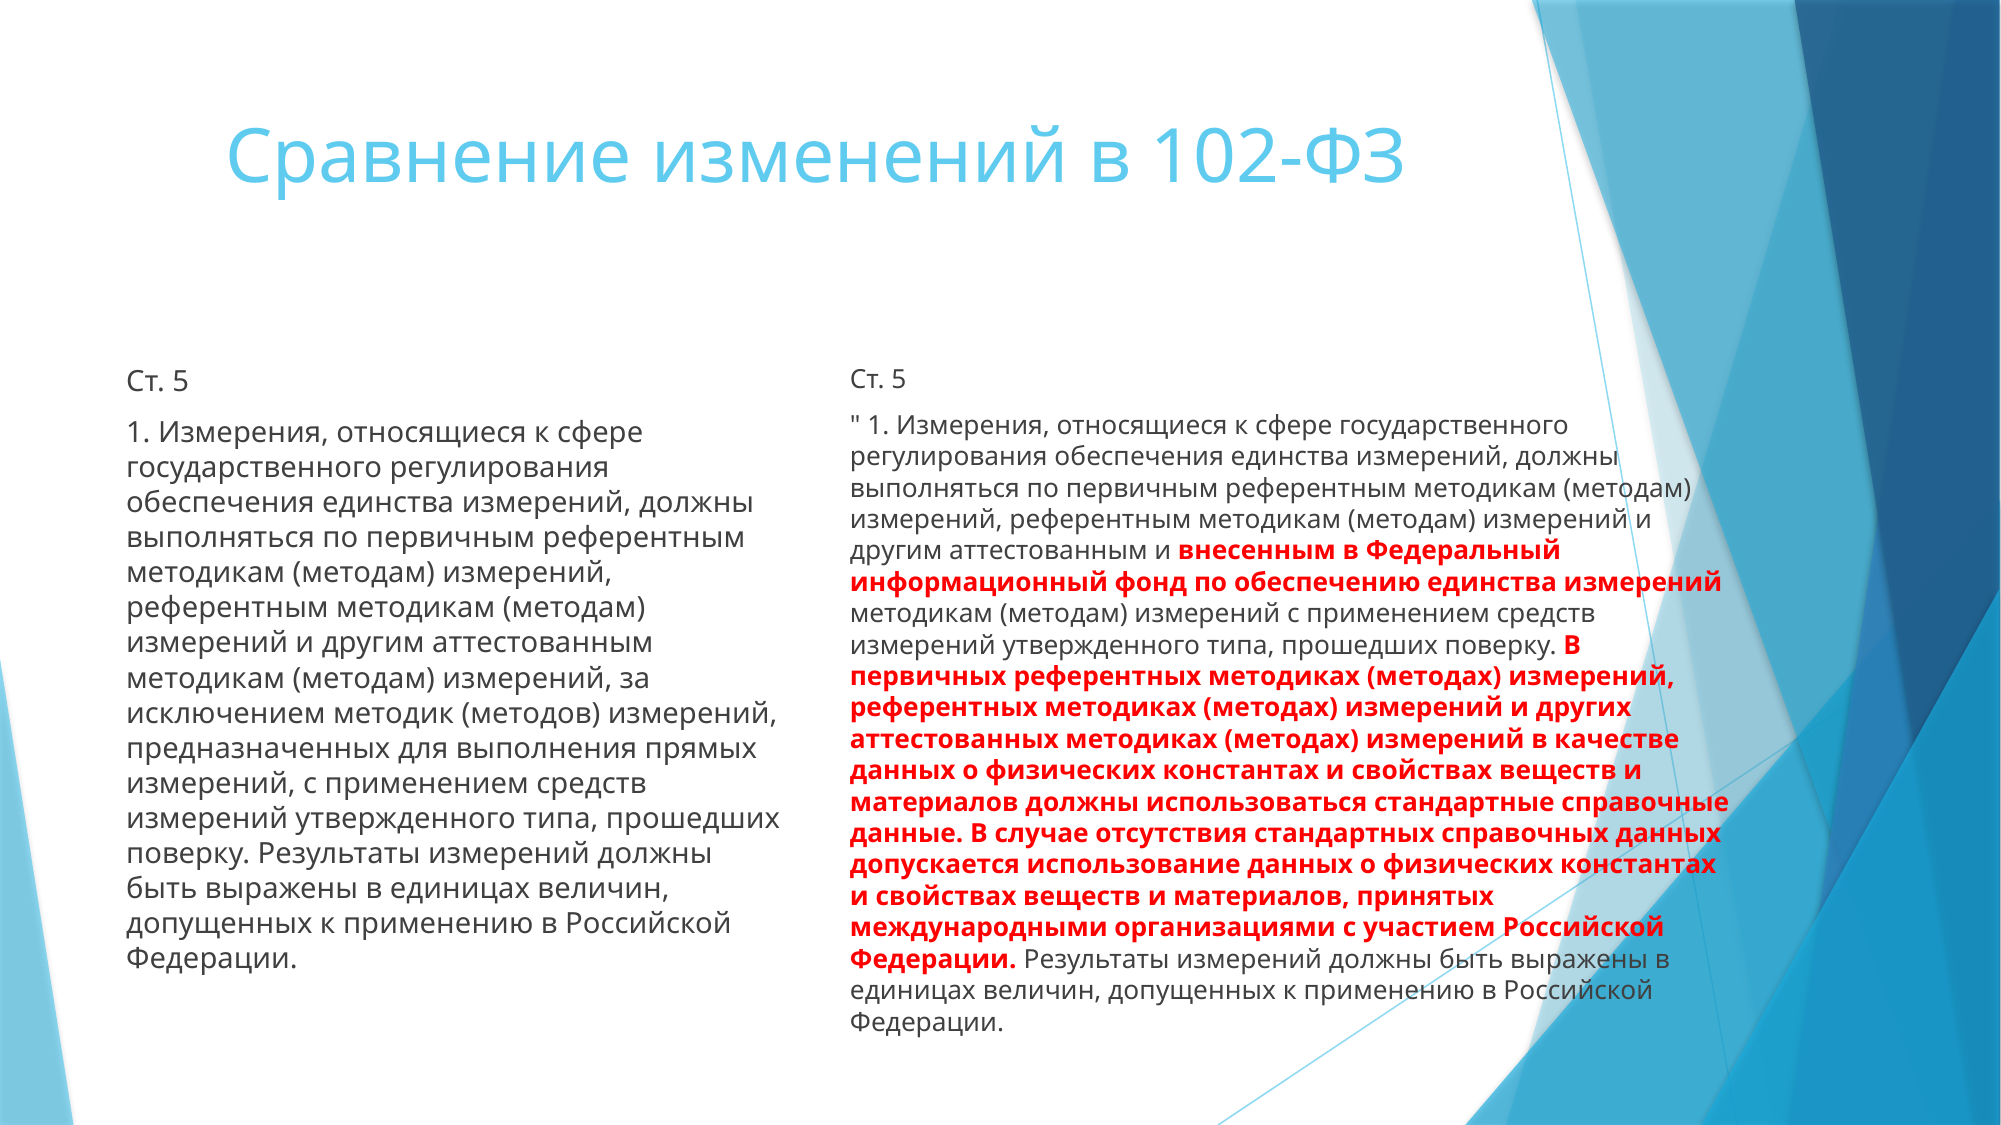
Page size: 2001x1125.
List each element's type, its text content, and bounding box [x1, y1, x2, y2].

title Сравнение изменений в 102-ФЗ [111, 99, 1522, 317]
list Ст. 5 " 1. Измерения, относящиеся к сфере государственного регулирования обеспечения единства измерений, должны выполняться по первичным референтным методикам (методам) измерений, референтным методикам (методам) измерений и другим аттестованным и внесенным в Федеральный информационный фонд по обеспечению единства измерений методикам (методам) измерений с применением средств измерений утвержденного типа, прошедших поверку. В первичных референтных методиках (методах) измерений, референтных методиках (методах) измерений и других аттестованных методиках (методах) измерений в качестве данных о физических константах и свойствах веществ и материалов должны использоваться стандартные справочные данные. В случае отсутствия стандартных справочных данных допускается использование данных о физических константах и свойствах веществ и материалов, принятых международными организациями с участием Российской Федерации. Результаты измерений должны быть выражены в единицах величин, допущенных к применению в Российской Федерации. [834, 354, 1757, 1059]
list Ст. 5 1. Измерения, относящиеся к сфере государственного регулирования обеспечения единства измерений, должны выполняться по первичным референтным методикам (методам) измерений, референтным методикам (методам) измерений и другим аттестованным методикам (методам) измерений, за исключением методик (методов) измерений, предназначенных для выполнения прямых измерений, с применением средств измерений утвержденного типа, прошедших поверку. Результаты измерений должны быть выражены в единицах величин, допущенных к применению в Российской Федерации. [111, 354, 798, 992]
